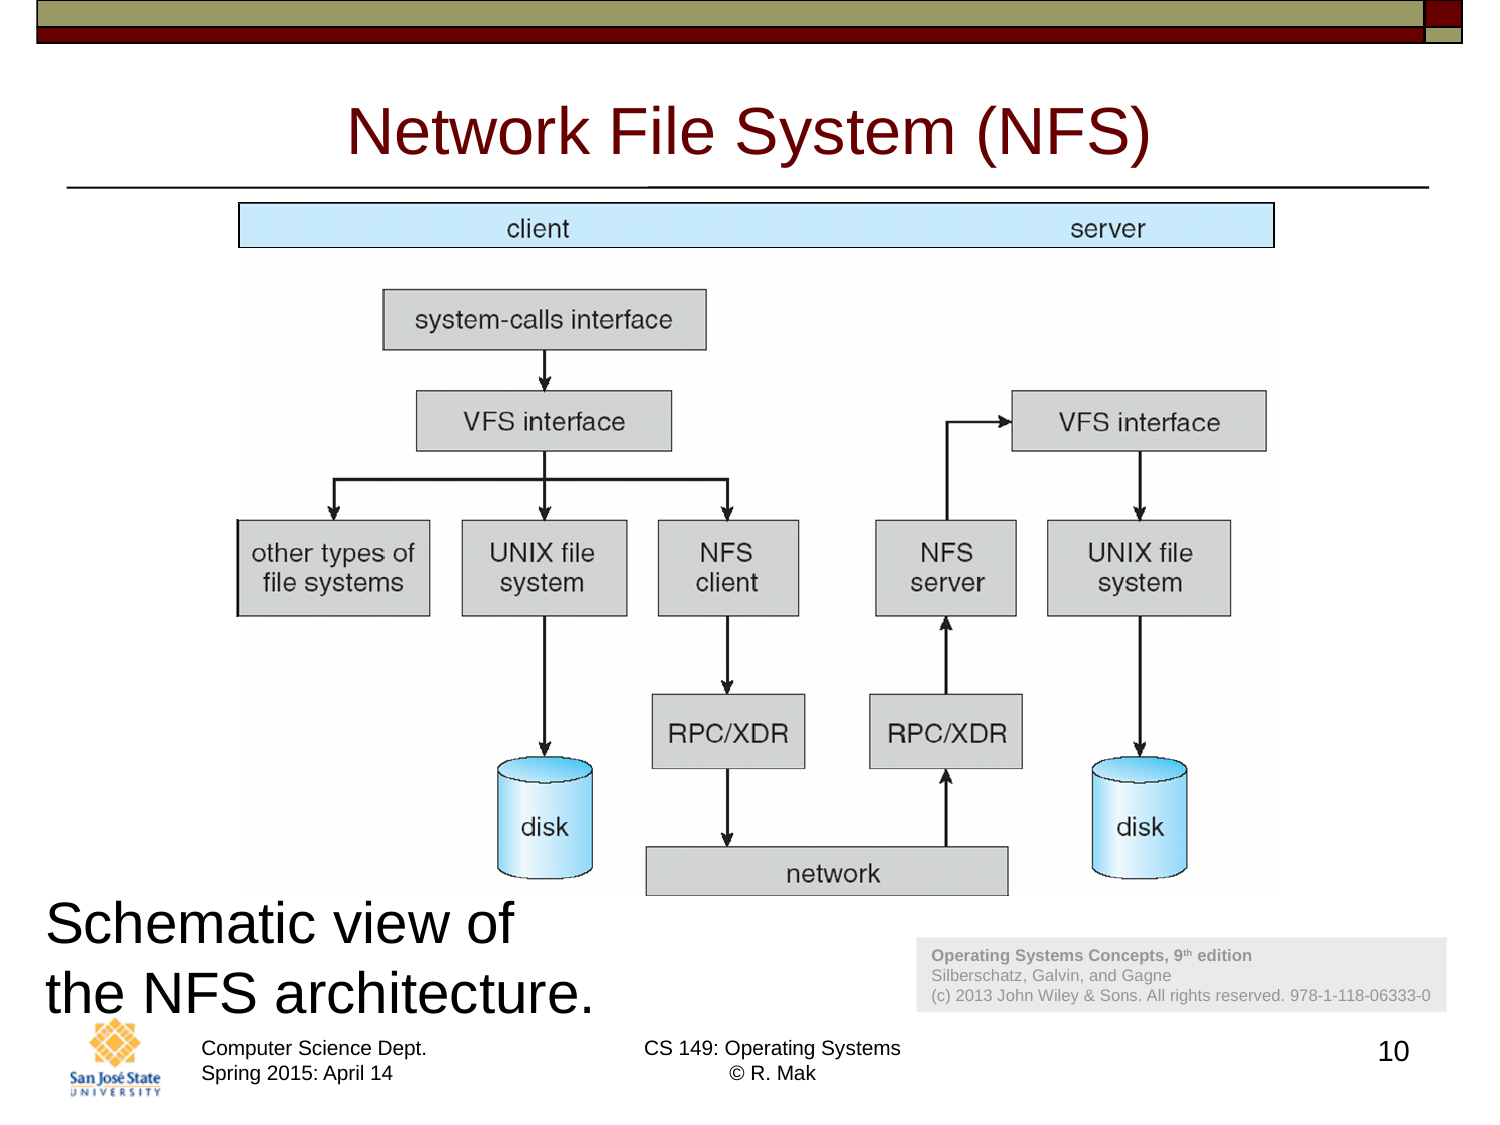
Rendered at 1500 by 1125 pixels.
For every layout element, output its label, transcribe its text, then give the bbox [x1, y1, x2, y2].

slide_number 10 [1112, 1025, 1425, 1100]
list Schematic view of the NFS architecture. [30, 877, 615, 1028]
title Network File System (NFS) [75, 67, 1425, 175]
text_box Operating Systems Concepts, 9th edition Silberschatz, Galvin, and Gagne (c) 2013 John Wiley & Sons. All rights reserved. 978-1-118-06333-0 [916, 937, 1447, 1013]
picture [60, 1028, 166, 1112]
picture [235, 202, 1276, 896]
